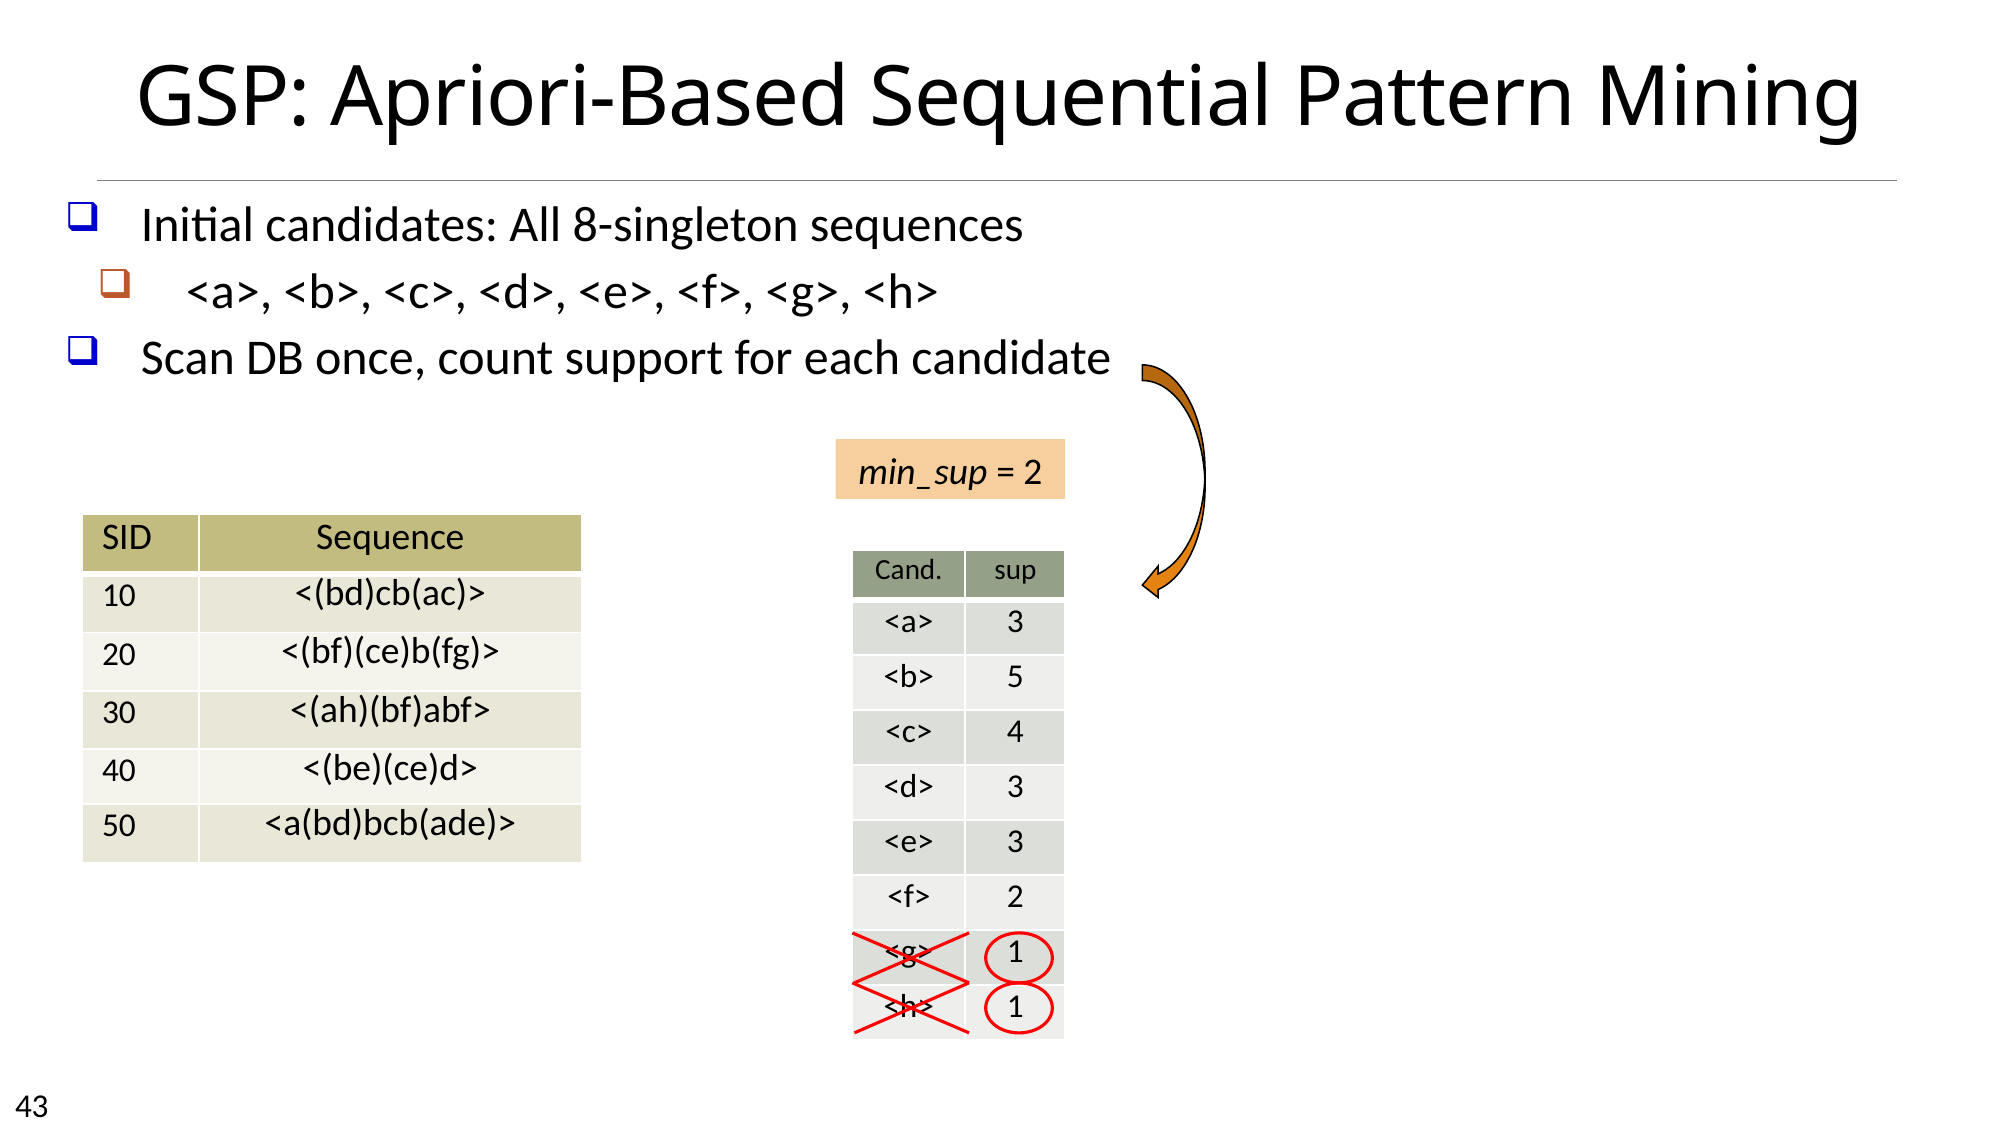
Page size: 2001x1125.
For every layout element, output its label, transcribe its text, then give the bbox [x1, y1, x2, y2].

table_cell 30 [83, 692, 198, 748]
table_cell 4 [966, 711, 1064, 764]
table_cell <(ah)(bf)abf> [200, 692, 581, 748]
table_cell 1 [976, 931, 1064, 984]
table_cell 3 [966, 603, 1064, 654]
title GSP: Apriori-Based Sequential Pattern Mining [0, 62, 2000, 150]
table_cell 20 [83, 633, 198, 690]
table_header Cand. [853, 551, 964, 597]
table_cell 10 [83, 577, 198, 632]
table_header Sequence [200, 515, 581, 571]
table_cell <c> [853, 711, 964, 764]
table_cell 40 [83, 750, 198, 803]
table_cell 50 [83, 805, 198, 862]
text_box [853, 932, 970, 980]
table_cell <(be)(ce)d> [200, 750, 581, 803]
table_cell 1 [976, 986, 1064, 1039]
text_box [985, 982, 1053, 1033]
table_cell <b> [853, 656, 964, 709]
list Initial candidates: All 8-singleton sequences <a>, <b>, <c>, <d>, <e>, <f>, <g>, <h> Scan DB once, count support for each candidate [50, 190, 1283, 466]
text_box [853, 982, 970, 1034]
table_cell 3 [966, 766, 1064, 819]
table_header SID [83, 515, 198, 571]
table_cell <(bd)cb(ac)> [200, 577, 581, 632]
table_cell <(bf)(ce)b(fg)> [200, 633, 581, 690]
text_box [985, 932, 1053, 983]
text_box min_sup = 2 [835, 439, 1066, 499]
table_cell <a(bd)bcb(ade)> [200, 805, 581, 862]
table_cell 5 [966, 656, 1064, 709]
text_box [1142, 364, 1206, 598]
table_cell <d> [853, 766, 964, 819]
table_cell 2 [966, 876, 1064, 929]
table_cell <a> [853, 603, 964, 654]
table_header sup [966, 551, 1064, 597]
table_cell 3 [966, 821, 1064, 874]
table_cell <e> [853, 821, 964, 874]
table_cell <f> [853, 876, 964, 929]
